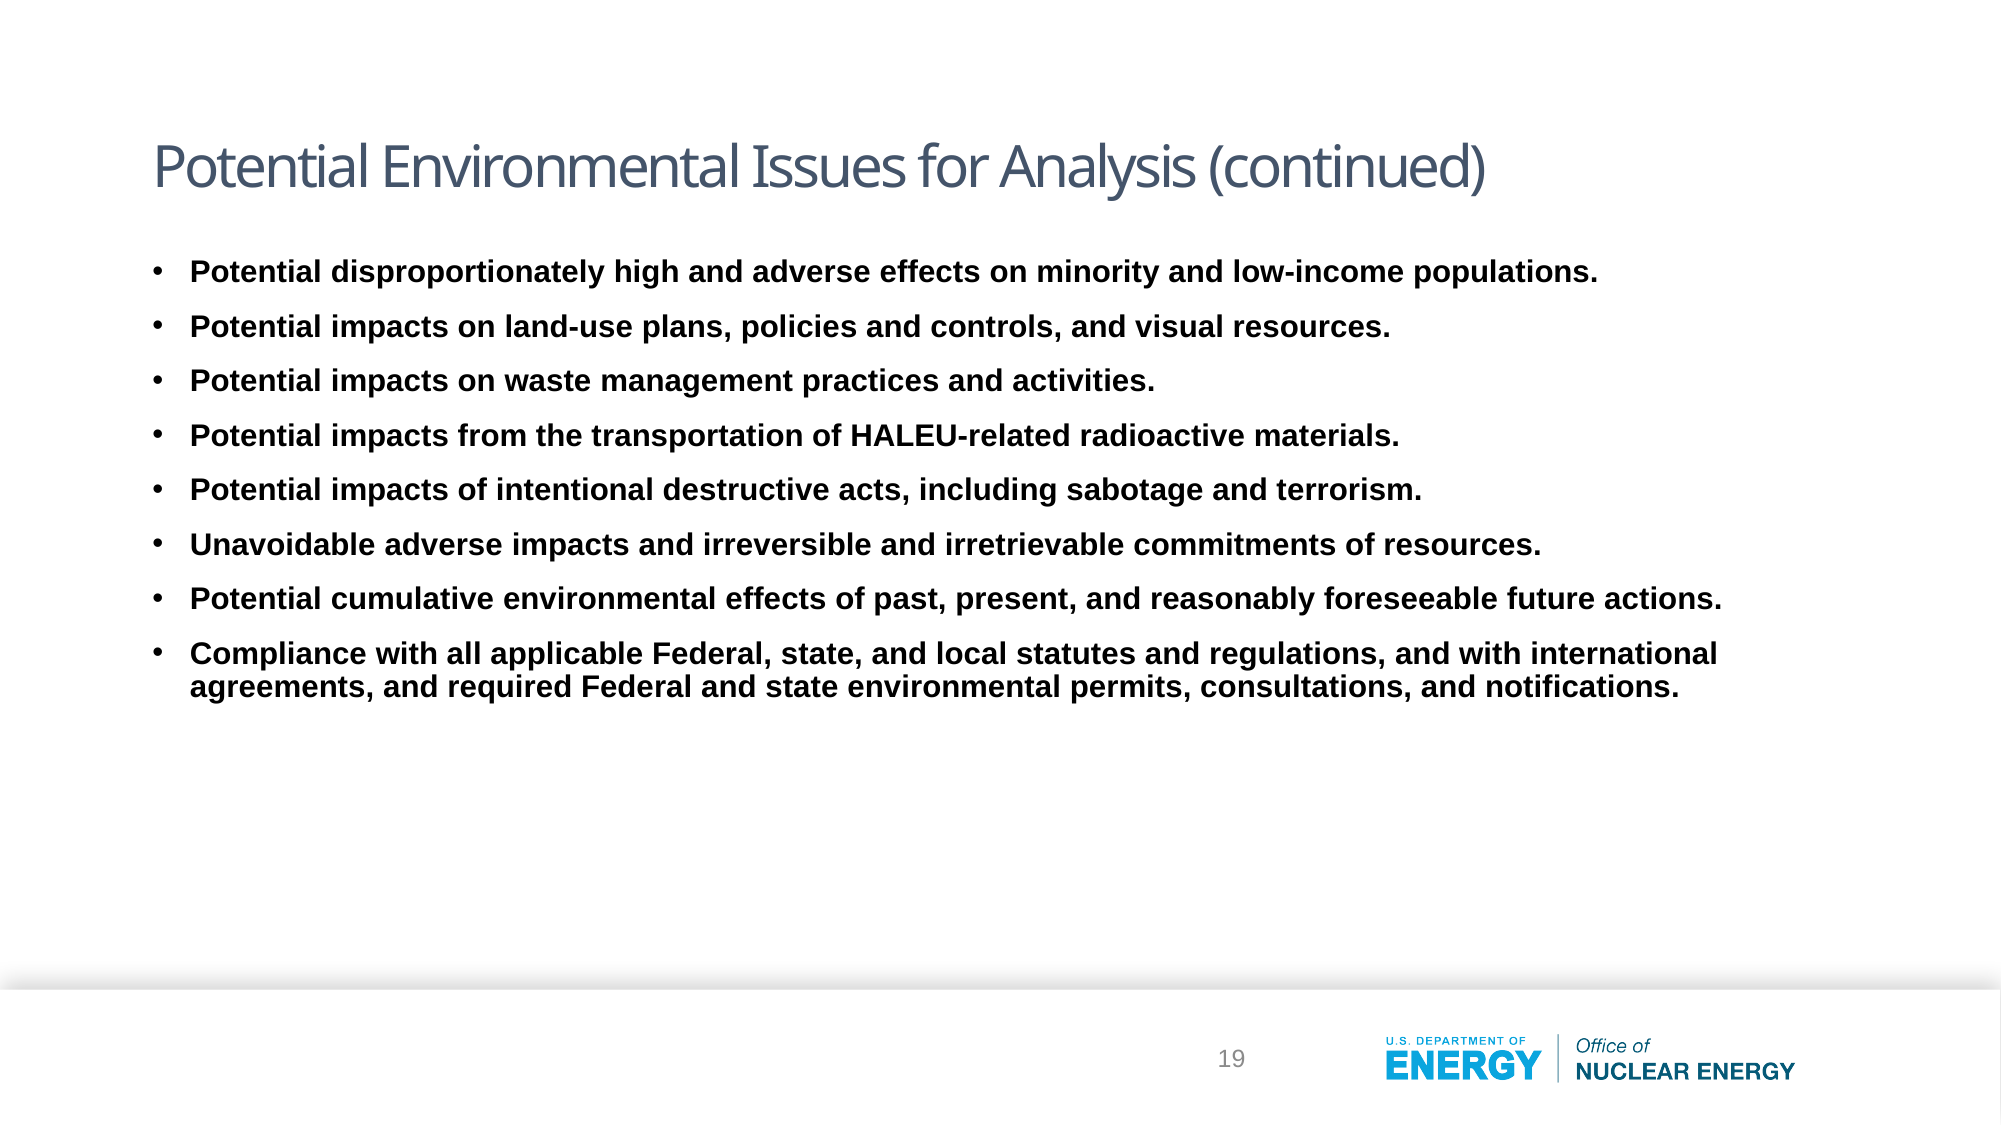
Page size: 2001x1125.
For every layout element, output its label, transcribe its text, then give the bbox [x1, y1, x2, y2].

slide_number 19 [1150, 1027, 1313, 1088]
list Potential disproportionately high and adverse effects on minority and low-income populations. Potential impacts on land-use plans, policies and controls, and visual resources. Potential impacts on waste management practices and activities. Potential impacts from the transportation of HALEU-related radioactive materials. Potential impacts of intentional destructive acts, including sabotage and terrorism. Unavoidable adverse impacts and irreversible and irretrievable commitments of resources. Potential cumulative environmental effects of past, present, and reasonably foreseeable future actions. Compliance with all applicable Federal, state, and local statutes and regulations, and with international agreements, and required Federal and state environmental permits, consultations, and notifications. [137, 248, 1863, 963]
title Potential Environmental Issues for Analysis (continued) [137, 59, 1863, 248]
picture [1356, 1013, 1814, 1102]
